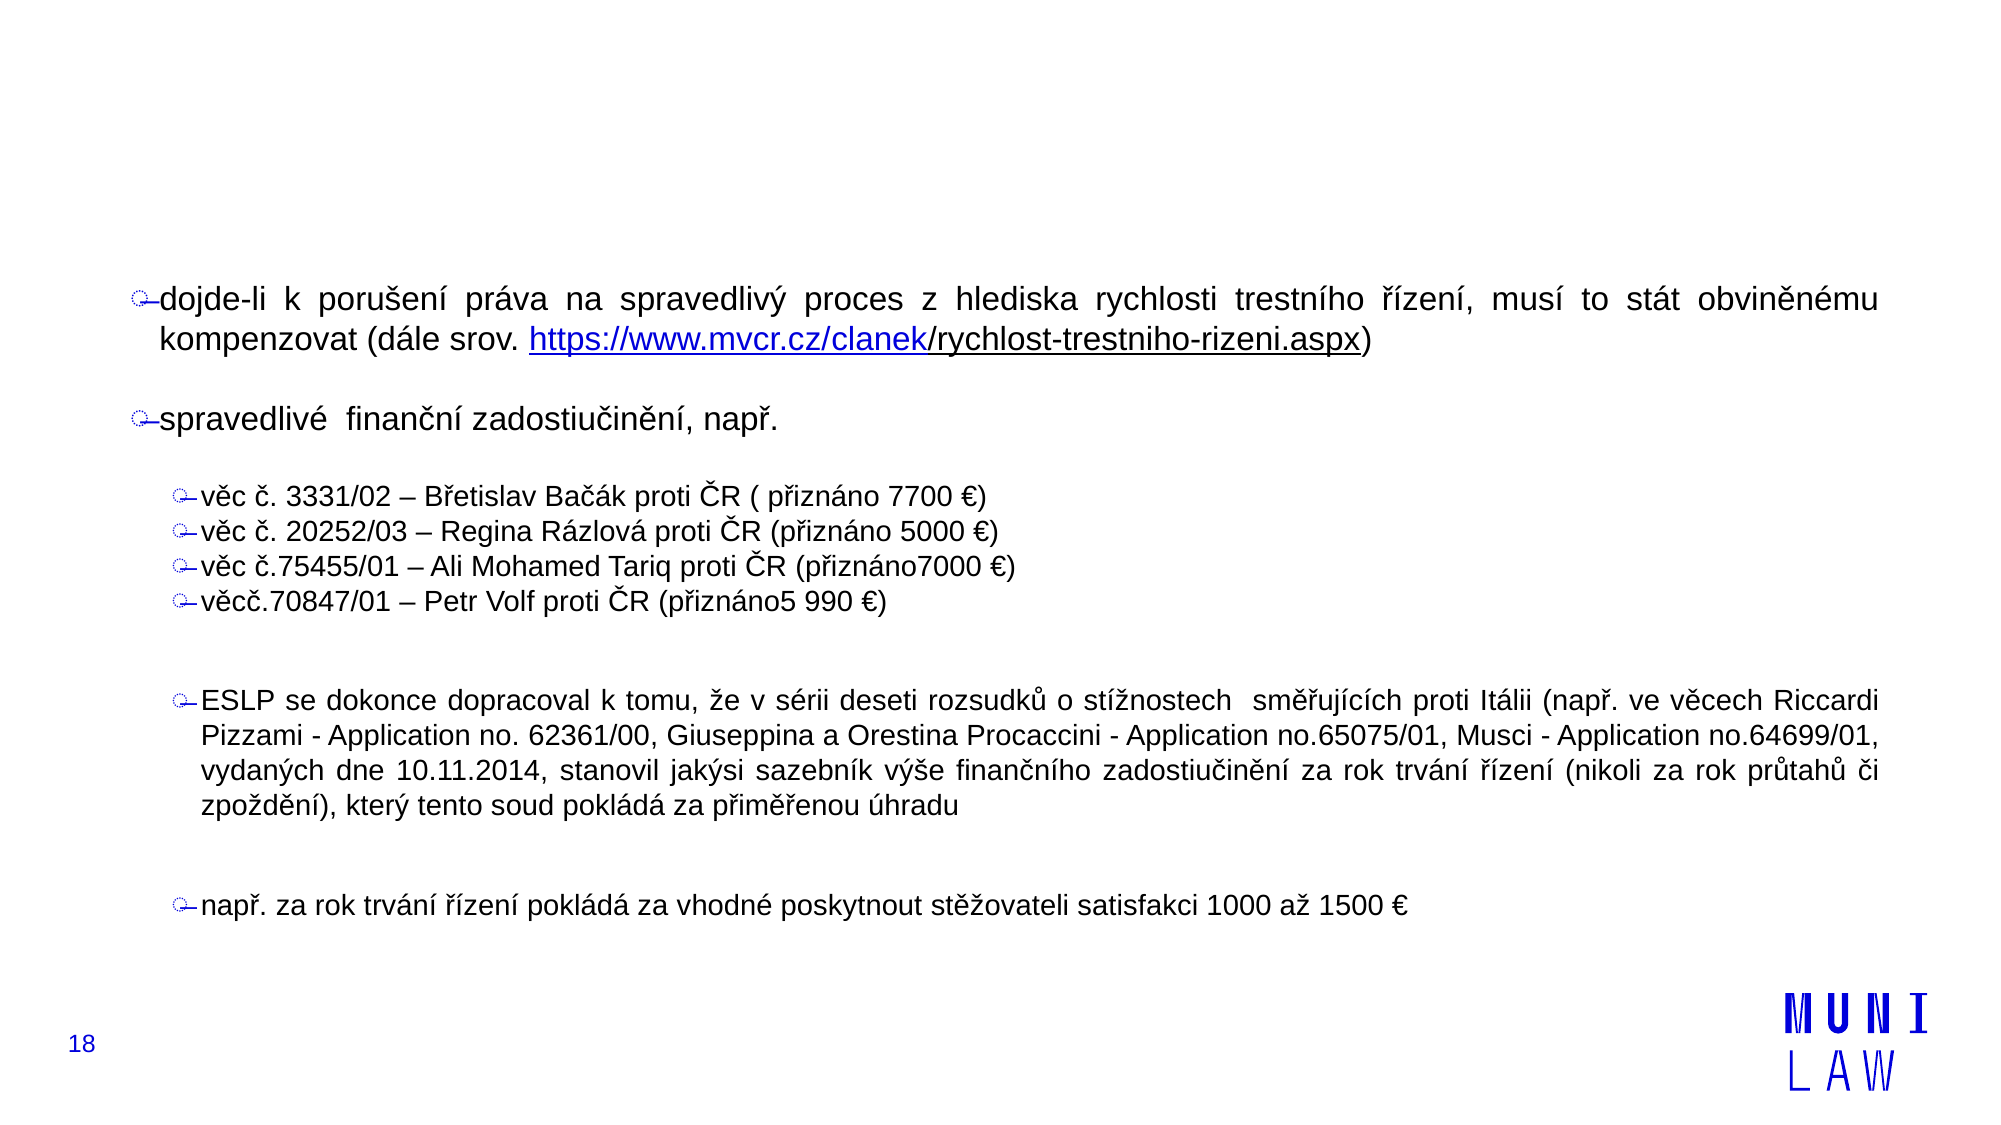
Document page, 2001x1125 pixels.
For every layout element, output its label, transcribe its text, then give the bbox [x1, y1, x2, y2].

list dojde-li k porušení práva na spravedlivý proces z hlediska rychlosti trestního řízení, musí to stát obviněnému kompenzovat (dále srov. https://www.mvcr.cz/clanek/rychlost-trestniho-rizeni.aspx) spravedlivé finanční zadostiučinění, např. věc č. 3331/02 – Břetislav Bačák proti ČR ( přiznáno 7700 €) věc č. 20252/03 – Regina Rázlová proti ČR (přiznáno 5000 €) věc č.75455/01 – Ali Mohamed Tariq proti ČR (přiznáno7000 €) věcč.70847/01 – Petr Volf proti ČR (přiznáno5 990 €) ESLP se dokonce dopracoval k tomu, že v sérii deseti rozsudků o stížnostech směřujících proti Itálii (např. ve věcech Riccardi Pizzami - Application no. 62361/00, Giuseppina a Orestina Procaccini - Application no.65075/01, Musci - Application no.64699/01, vydaných dne 10.11.2014, stanovil jakýsi sazebník výše finančního zadostiučinění za rok trvání řízení (nikoli za rok průtahů či zpoždění), který tento soud pokládá za přiměřenou úhradu např. za rok trvání řízení pokládá za vhodné poskytnout stěžovateli satisfakci 1000 až 1500 € [118, 277, 1883, 957]
slide_number 18 [67, 1021, 110, 1063]
